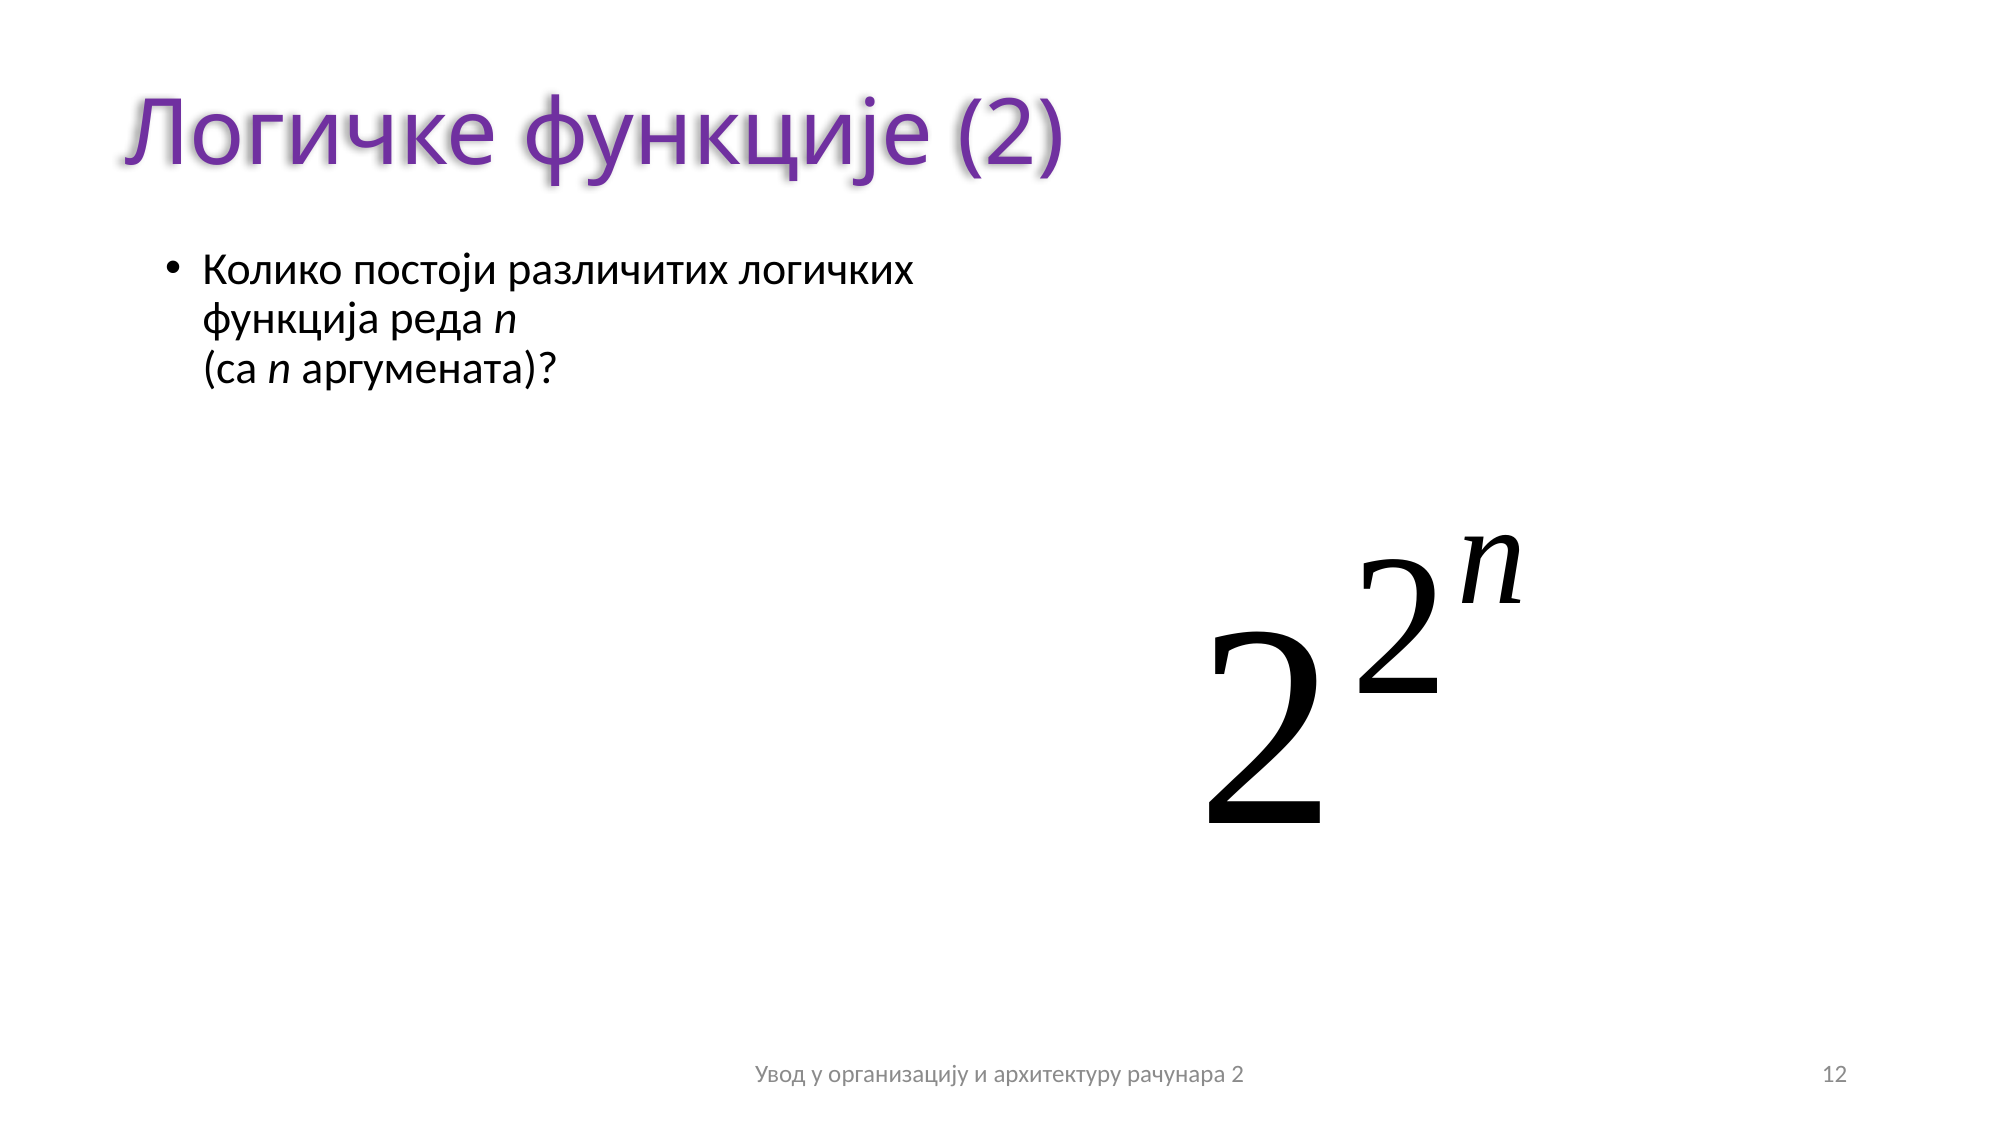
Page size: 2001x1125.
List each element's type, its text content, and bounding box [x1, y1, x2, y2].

title Логичке функције (2) [110, 44, 1794, 225]
footer Увод у организацију и архитектуру рачунара 2 [662, 1042, 1338, 1103]
list Колико постоји различитих логичких функција реда n (са n аргумената)? [150, 237, 1034, 1063]
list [1146, 418, 1616, 882]
slide_number 12 [1412, 1042, 1863, 1103]
